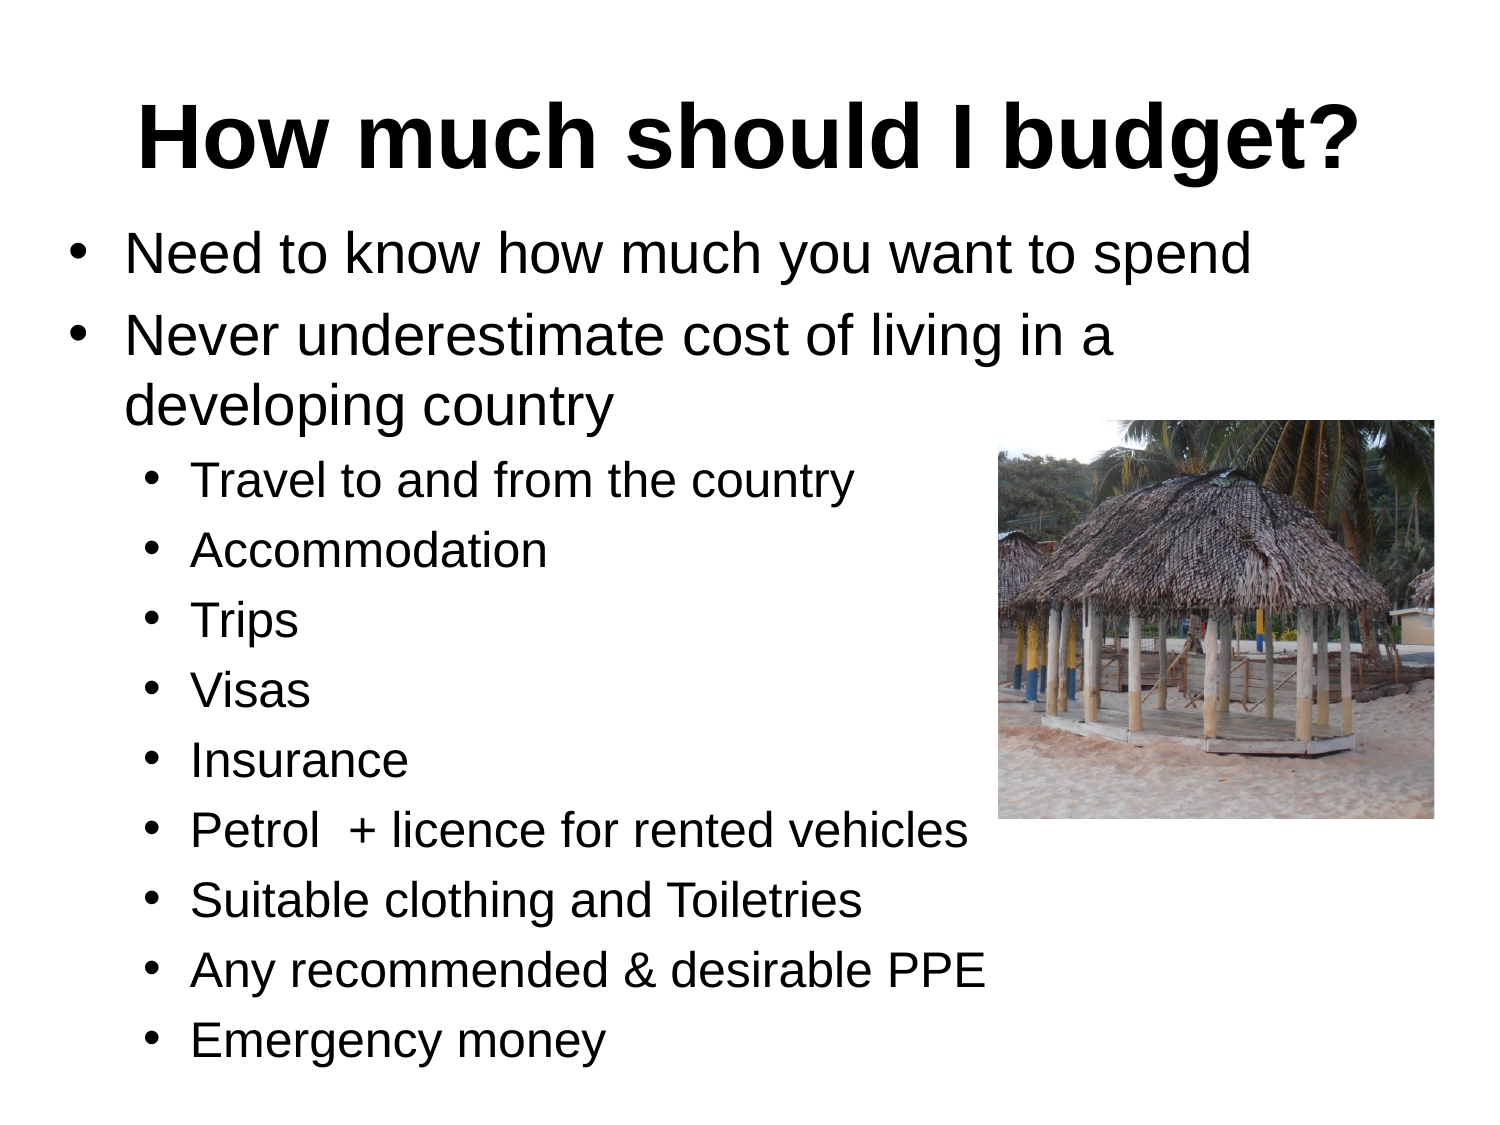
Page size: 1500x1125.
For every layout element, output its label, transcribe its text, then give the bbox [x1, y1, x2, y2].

list Need to know how much you want to spend Never underestimate cost of living in a developing country Travel to and from the country Accommodation Trips Visas Insurance Petrol + licence for rented vehicles Suitable clothing and Toiletries Any recommended & desirable PPE Emergency money [52, 207, 1365, 1095]
picture [997, 420, 1435, 819]
title How much should I budget? [112, 37, 1388, 226]
